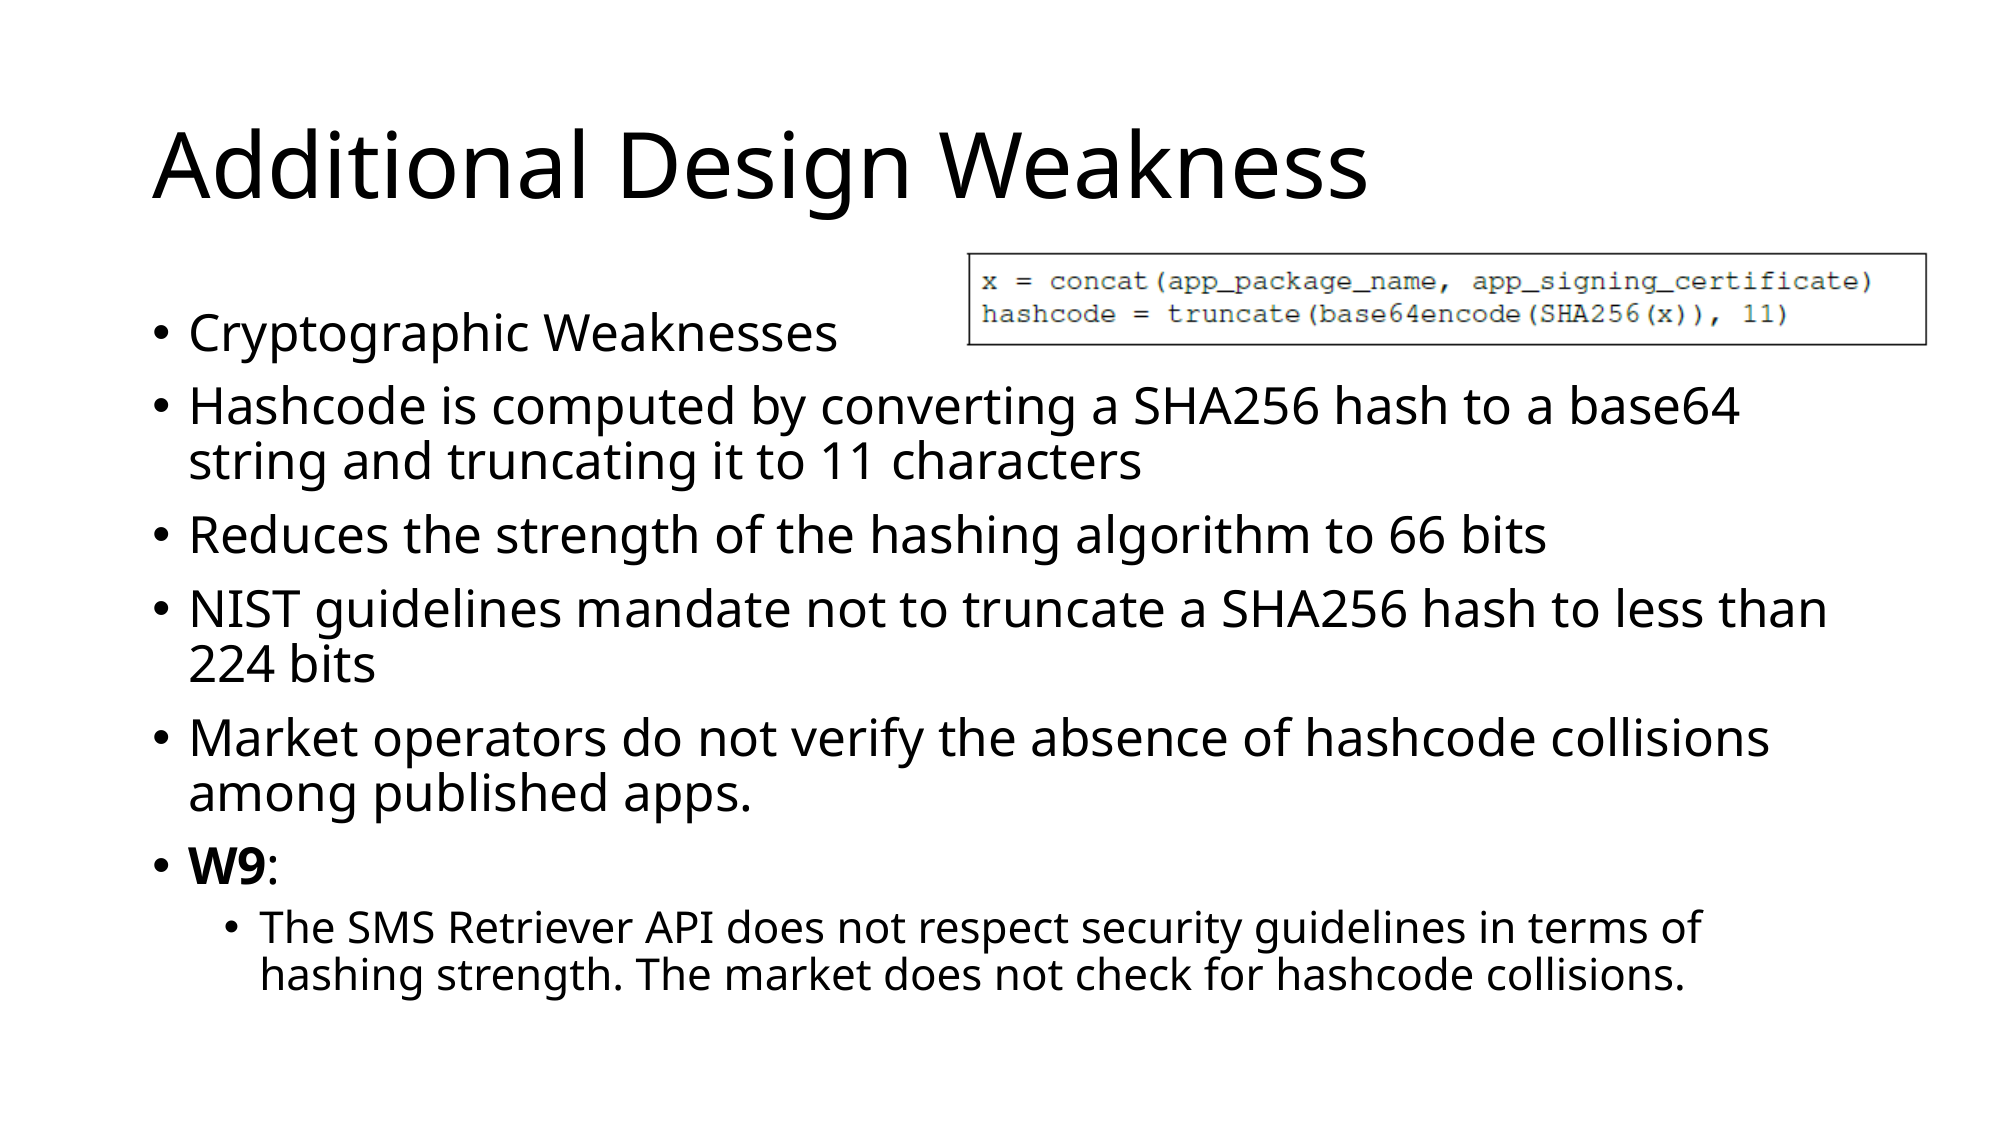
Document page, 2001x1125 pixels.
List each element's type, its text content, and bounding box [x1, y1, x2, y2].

list Cryptographic Weaknesses Hashcode is computed by converting a SHA256 hash to a base64 string and truncating it to 11 characters Reduces the strength of the hashing algorithm to 66 bits NIST guidelines mandate not to truncate a SHA256 hash to less than 224 bits Market operators do not verify the absence of hashcode collisions among published apps. W9: The SMS Retriever API does not respect security guidelines in terms of hashing strength. The market does not check for hashcode collisions. [137, 299, 1863, 1014]
picture [961, 247, 1935, 352]
title Additional Design Weakness [137, 59, 1863, 278]
